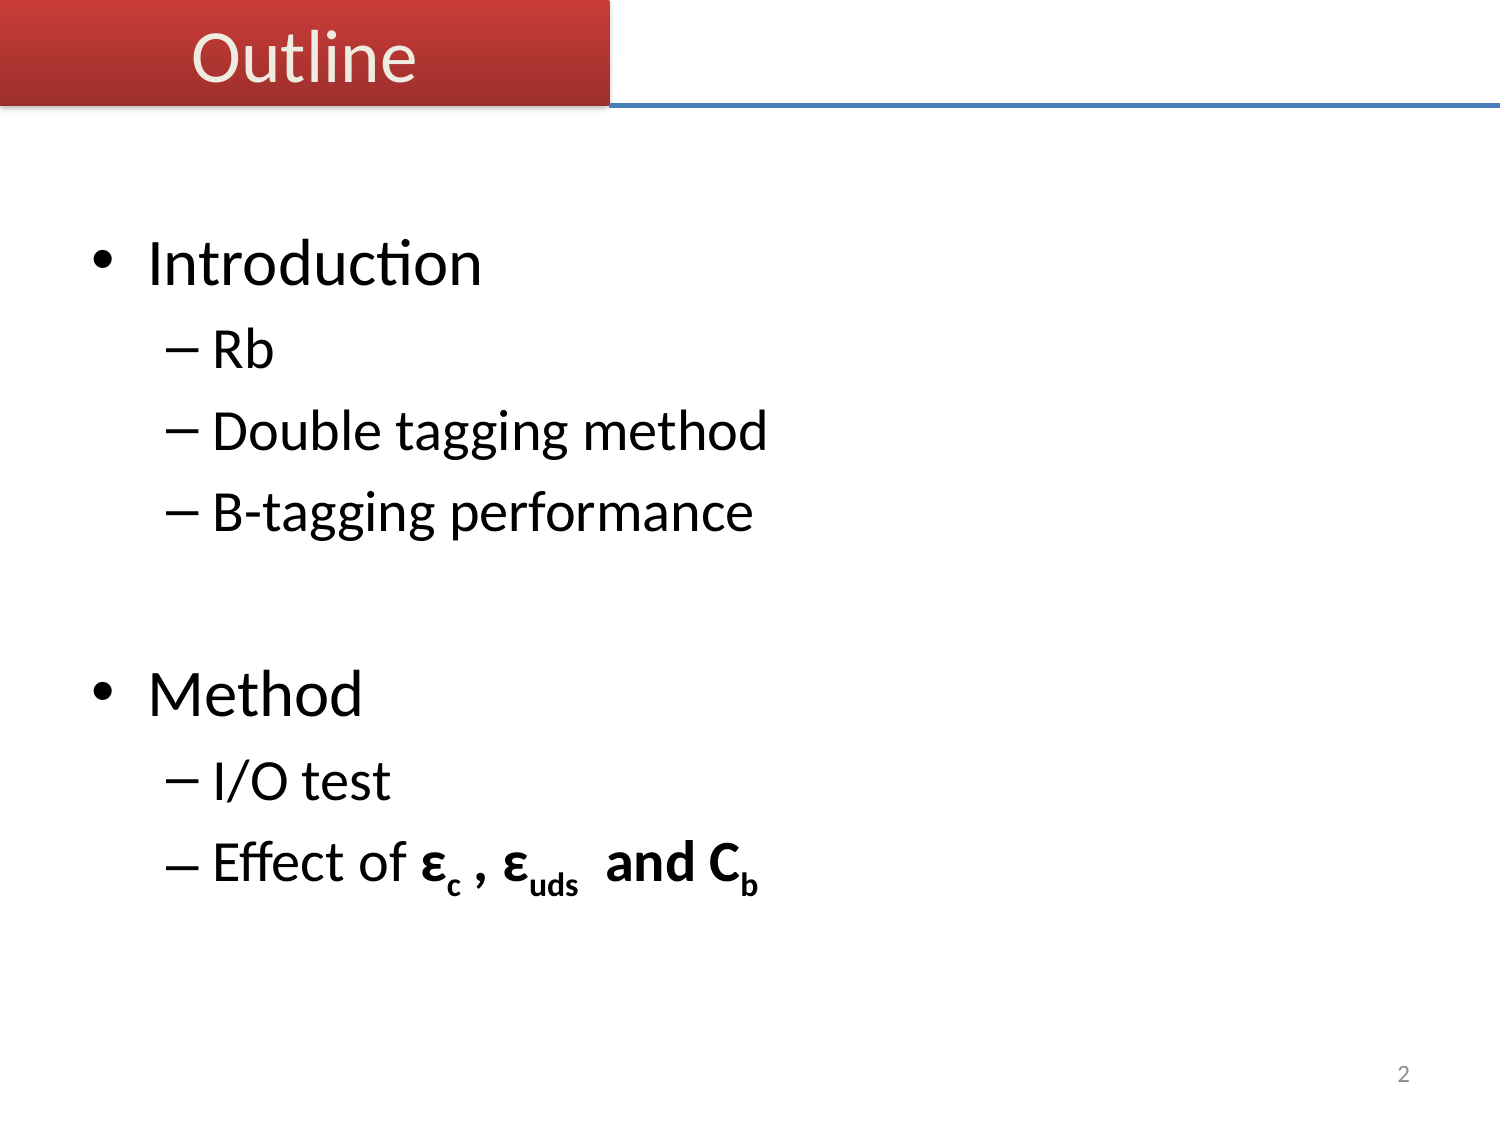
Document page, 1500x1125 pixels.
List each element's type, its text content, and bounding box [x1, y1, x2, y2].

title Outline [0, 0, 610, 106]
list Introduction Rb Double tagging method B-tagging performance Method I/O test Effect of εc , εuds and Cb [76, 210, 1427, 954]
slide_number 2 [1074, 1042, 1425, 1103]
